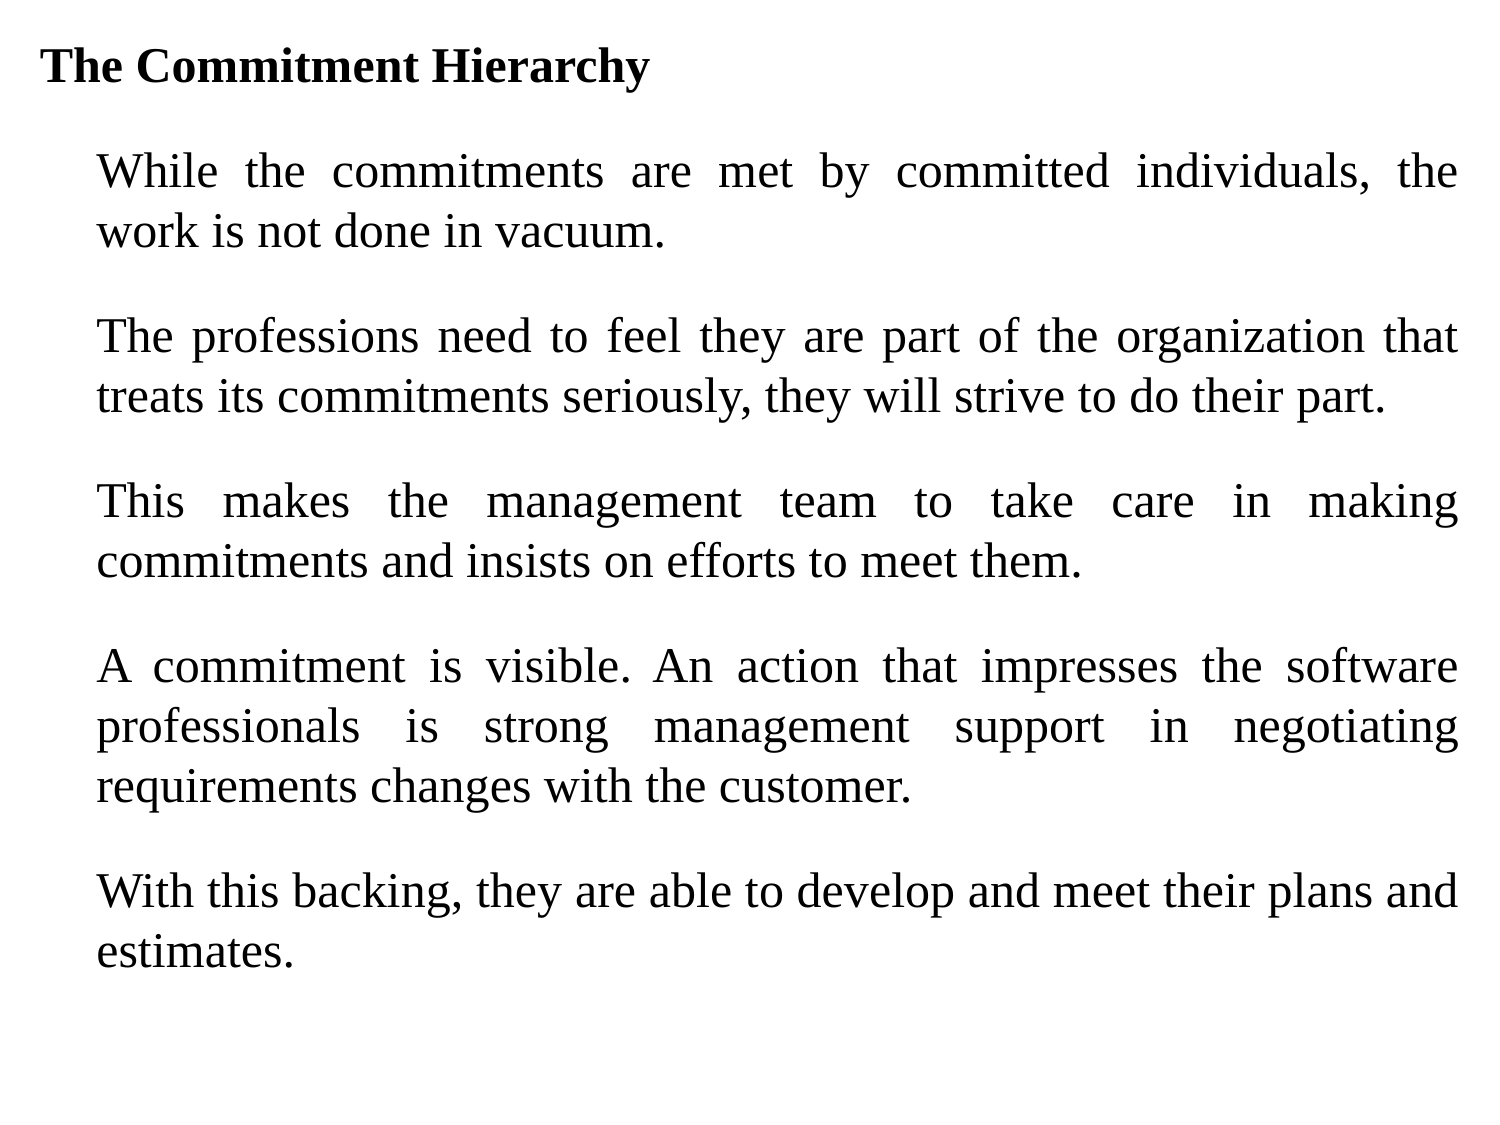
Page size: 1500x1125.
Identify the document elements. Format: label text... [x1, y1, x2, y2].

list The Commitment Hierarchy While the commitments are met by committed individuals, the work is not done in vacuum. The professions need to feel they are part of the organization that treats its commitments seriously, they will strive to do their part. This makes the management team to take care in making commitments and insists on efforts to meet them. A commitment is visible. An action that impresses the software professionals is strong management support in negotiating requirements changes with the customer. With this backing, they are able to develop and meet their plans and estimates. [24, 24, 1475, 1100]
